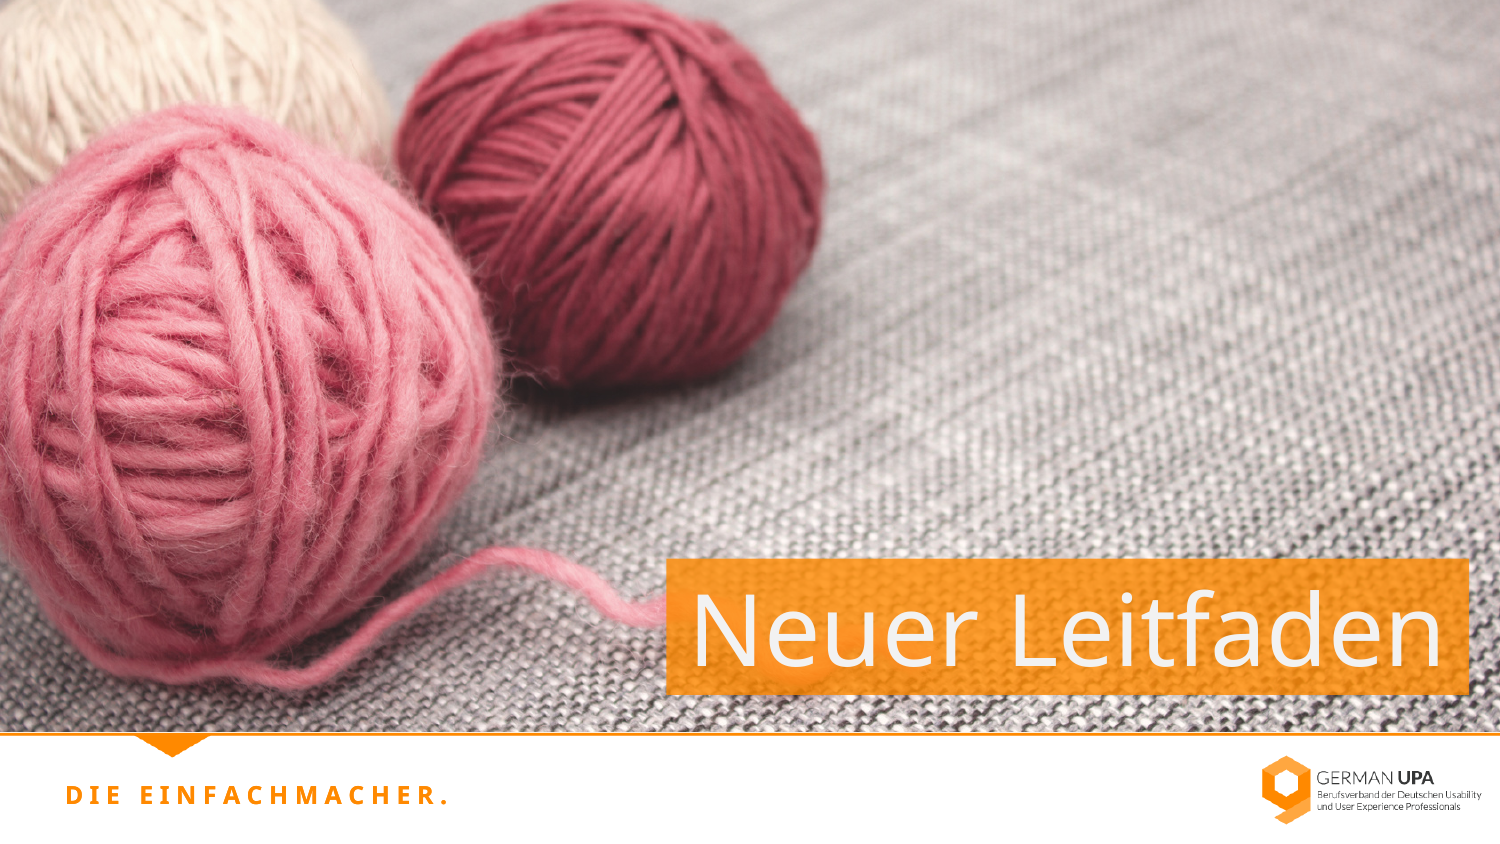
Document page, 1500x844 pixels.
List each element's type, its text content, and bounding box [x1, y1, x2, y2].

text_box D I E E I N F A C H M A C H E R . [49, 765, 515, 827]
picture [0, 0, 1500, 844]
